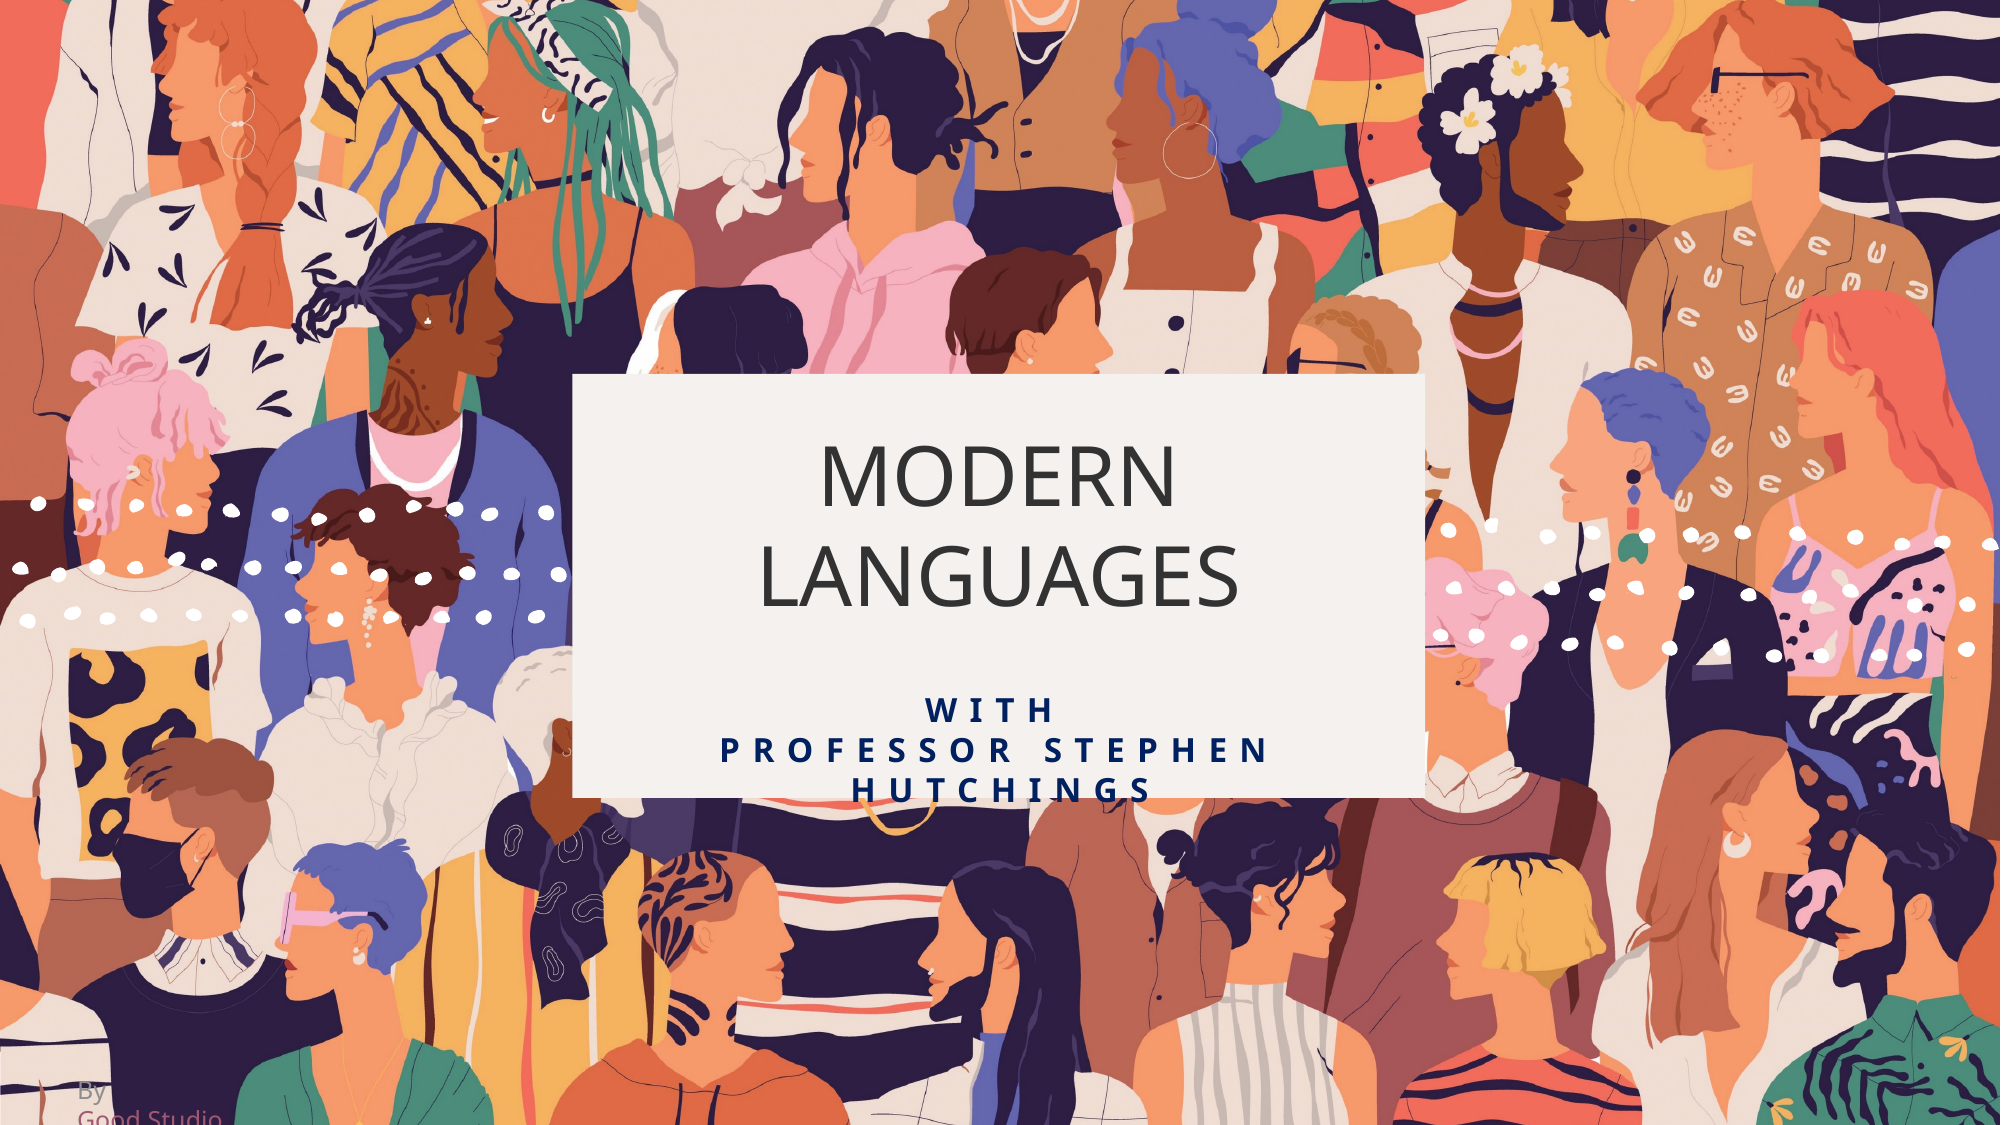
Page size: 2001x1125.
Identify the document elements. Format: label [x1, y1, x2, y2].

picture [0, 0, 2000, 1125]
text_box [3, 495, 1999, 666]
